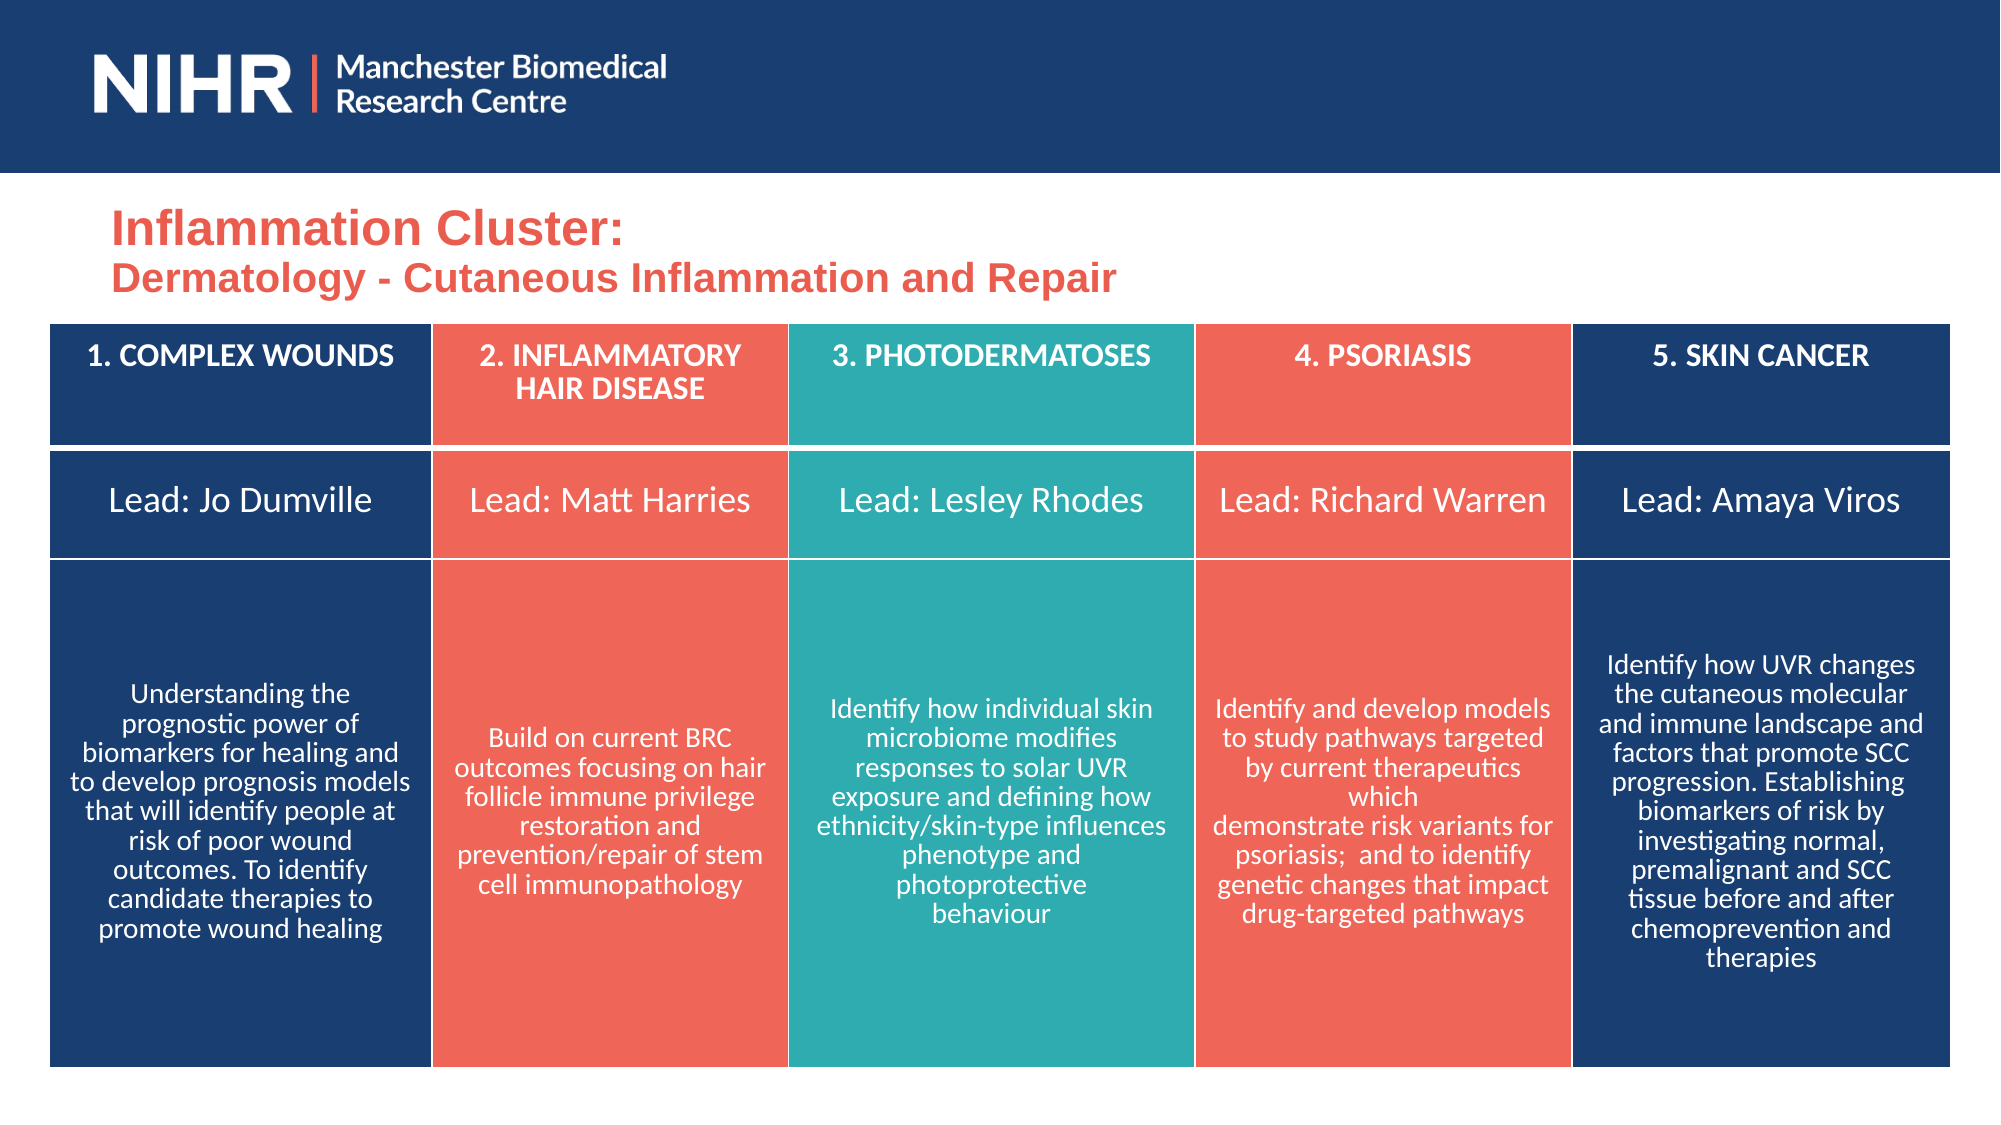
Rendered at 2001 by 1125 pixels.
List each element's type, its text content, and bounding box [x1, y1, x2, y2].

title Inflammation Cluster: Dermatology - Cutaneous Inflammation and Repair [96, 180, 1556, 324]
table_cell Identify how individual skin microbiome modifies responses to solar UVR exposure and defining how ethnicity/skin-type influences phenotype and photoprotective behaviour [789, 560, 1194, 1067]
table_header 4. PSORIASIS [1196, 324, 1571, 445]
table_cell Lead: Lesley Rhodes [789, 451, 1194, 558]
picture [94, 54, 666, 113]
table_cell Identify how UVR changes the cutaneous molecular and immune landscape and factors that promote SCC progression. Establishing biomarkers of risk by investigating normal, premalignant and SCC tissue before and after chemoprevention and therapies [1573, 560, 1950, 1067]
table_header 2. INFLAMMATORY HAIR DISEASE [433, 324, 788, 445]
table_cell Lead: Jo Dumville [50, 451, 431, 558]
table_cell Lead: Matt Harries [433, 451, 788, 558]
table_cell Lead: Richard Warren [1196, 451, 1571, 558]
table_cell Build on current BRC outcomes focusing on hair follicle immune privilege restoration and prevention/repair of stem cell immunopathology [433, 560, 788, 1067]
table_header 5. SKIN CANCER [1573, 324, 1950, 445]
table_cell Identify and develop models to study pathways targeted by current therapeutics which demonstrate risk variants for psoriasis; and to identify genetic changes that impact drug-targeted pathways [1196, 560, 1571, 1067]
table_header 1. COMPLEX WOUNDS [50, 324, 431, 445]
table_cell Understanding the prognostic power of biomarkers for healing and to develop prognosis models that will identify people at risk of poor wound outcomes. To identify candidate therapies to promote wound healing [50, 560, 431, 1067]
table_header 3. PHOTODERMATOSES [789, 324, 1194, 445]
table_cell Lead: Amaya Viros [1573, 451, 1950, 558]
